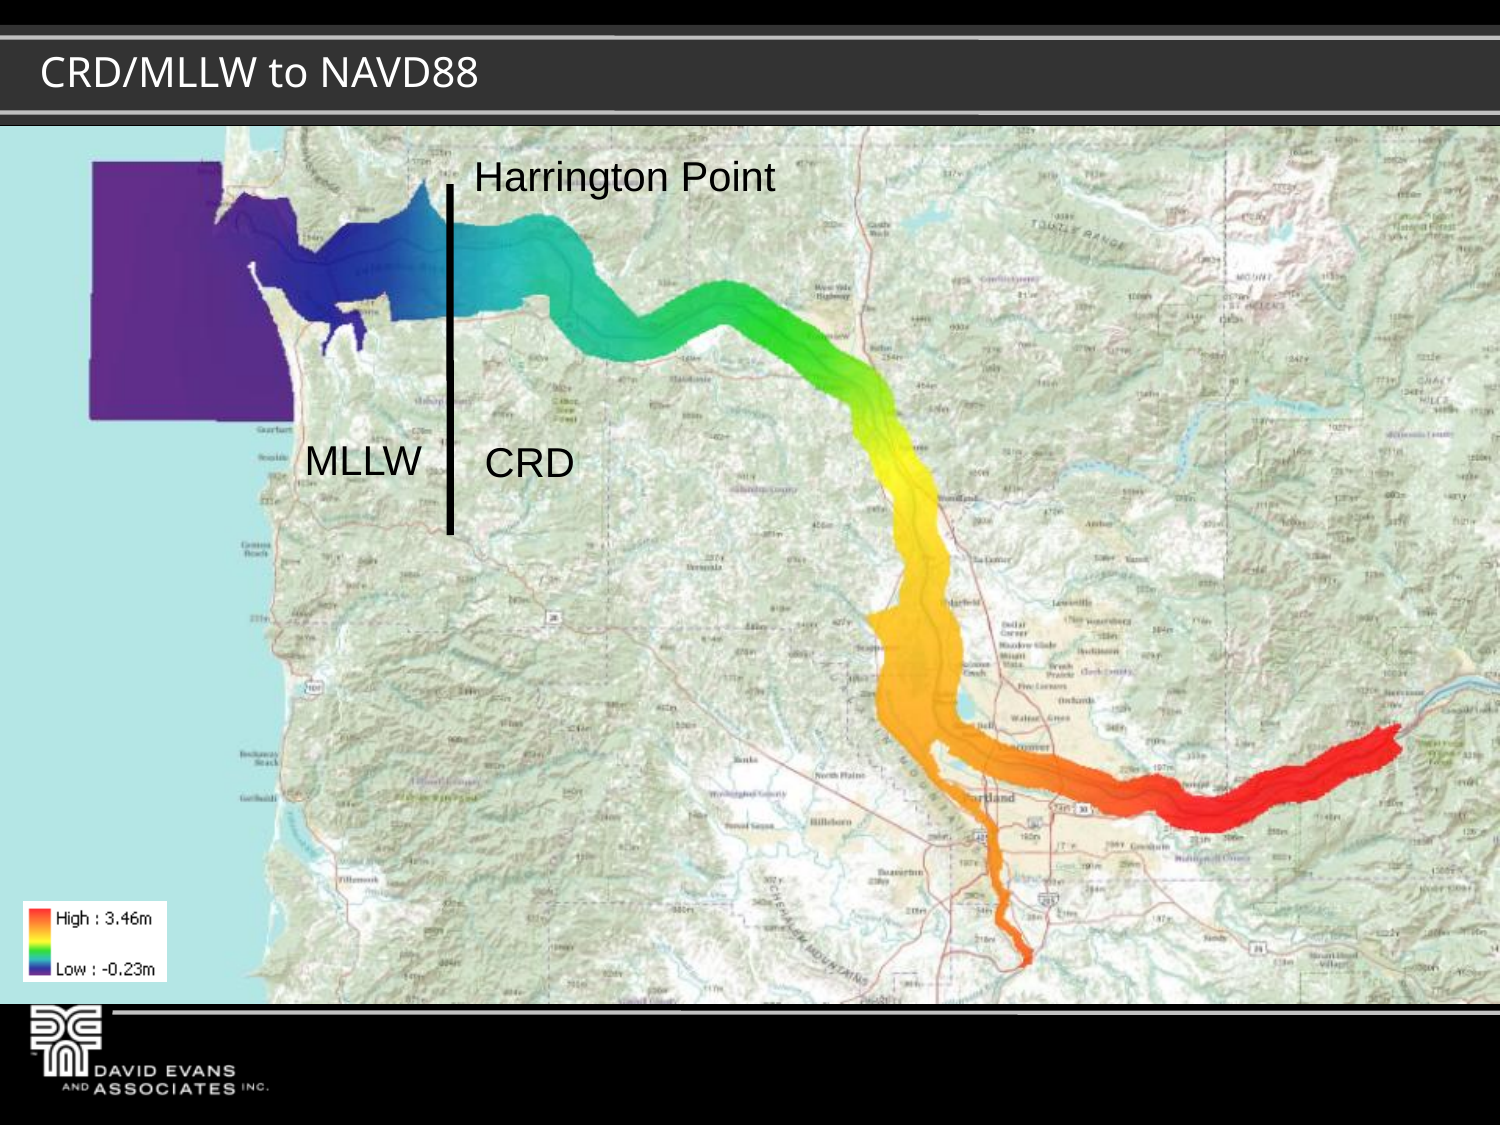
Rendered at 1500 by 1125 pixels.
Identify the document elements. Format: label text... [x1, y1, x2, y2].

text_box CRD/MLLW to NAVD88 [24, 33, 1463, 109]
picture [0, 126, 1500, 1102]
